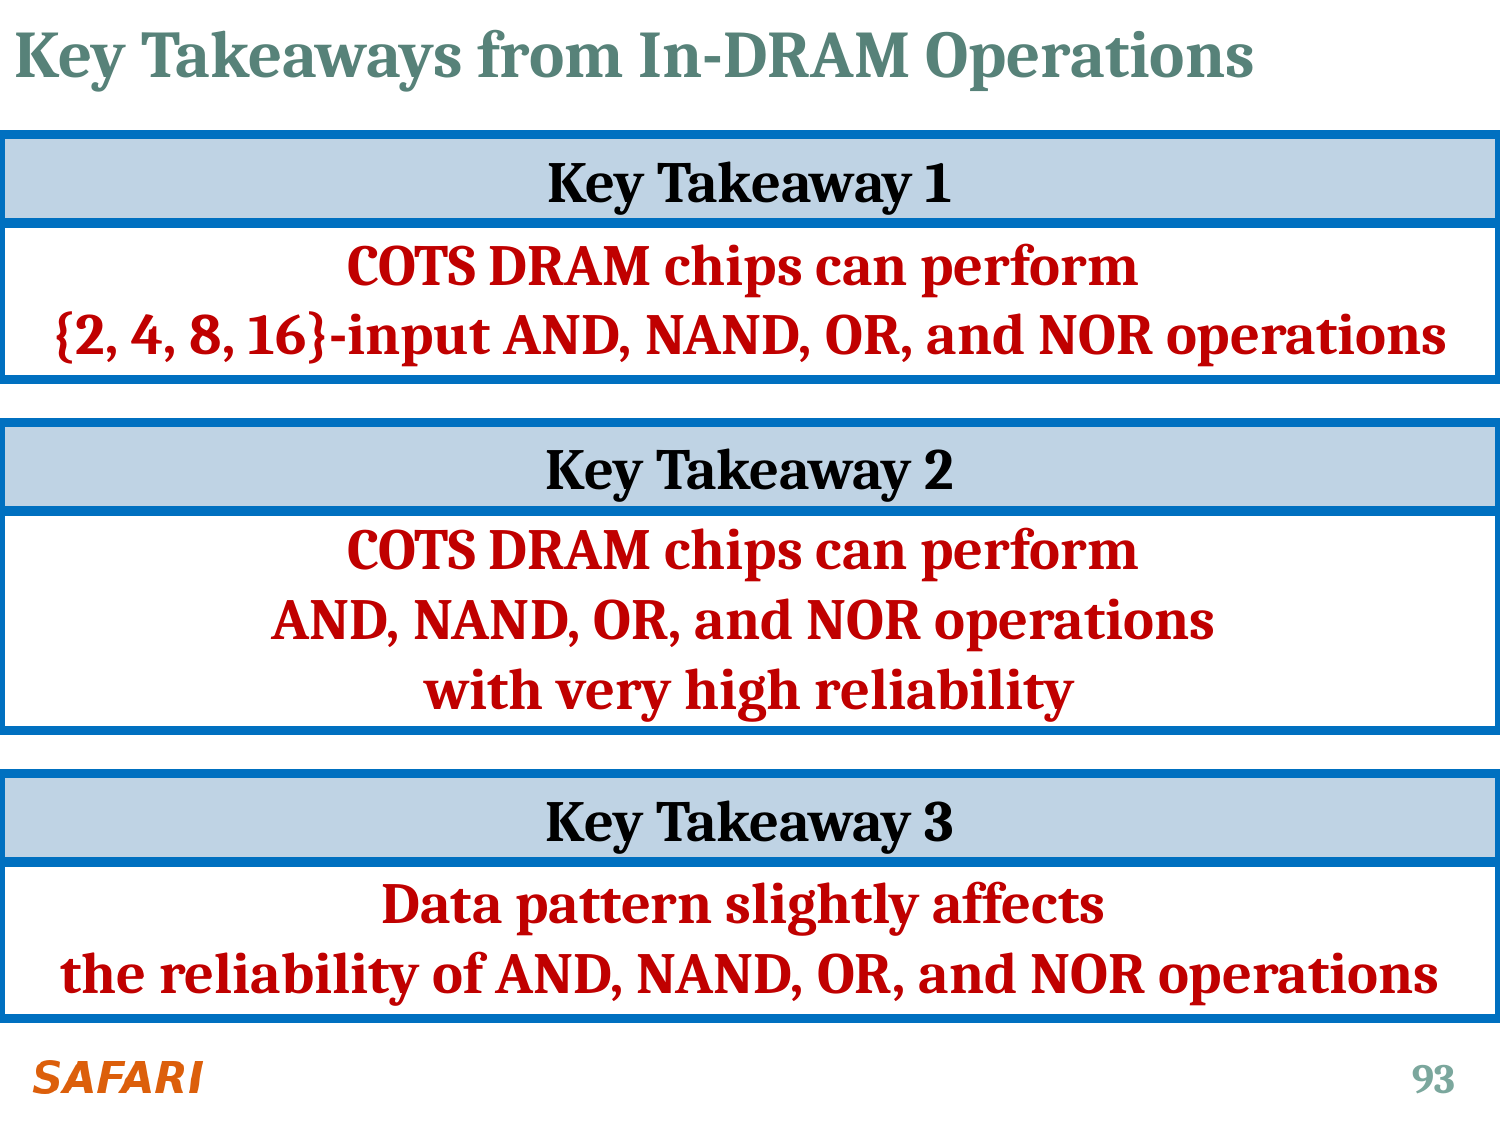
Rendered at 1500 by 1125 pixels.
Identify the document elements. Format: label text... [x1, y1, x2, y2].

title Key Takeaways from In-DRAM Operations [0, 13, 1500, 130]
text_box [0, 773, 1500, 1019]
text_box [0, 422, 1500, 731]
picture [31, 1051, 209, 1104]
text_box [0, 134, 1500, 380]
text_box 93 [1170, 1047, 1471, 1107]
